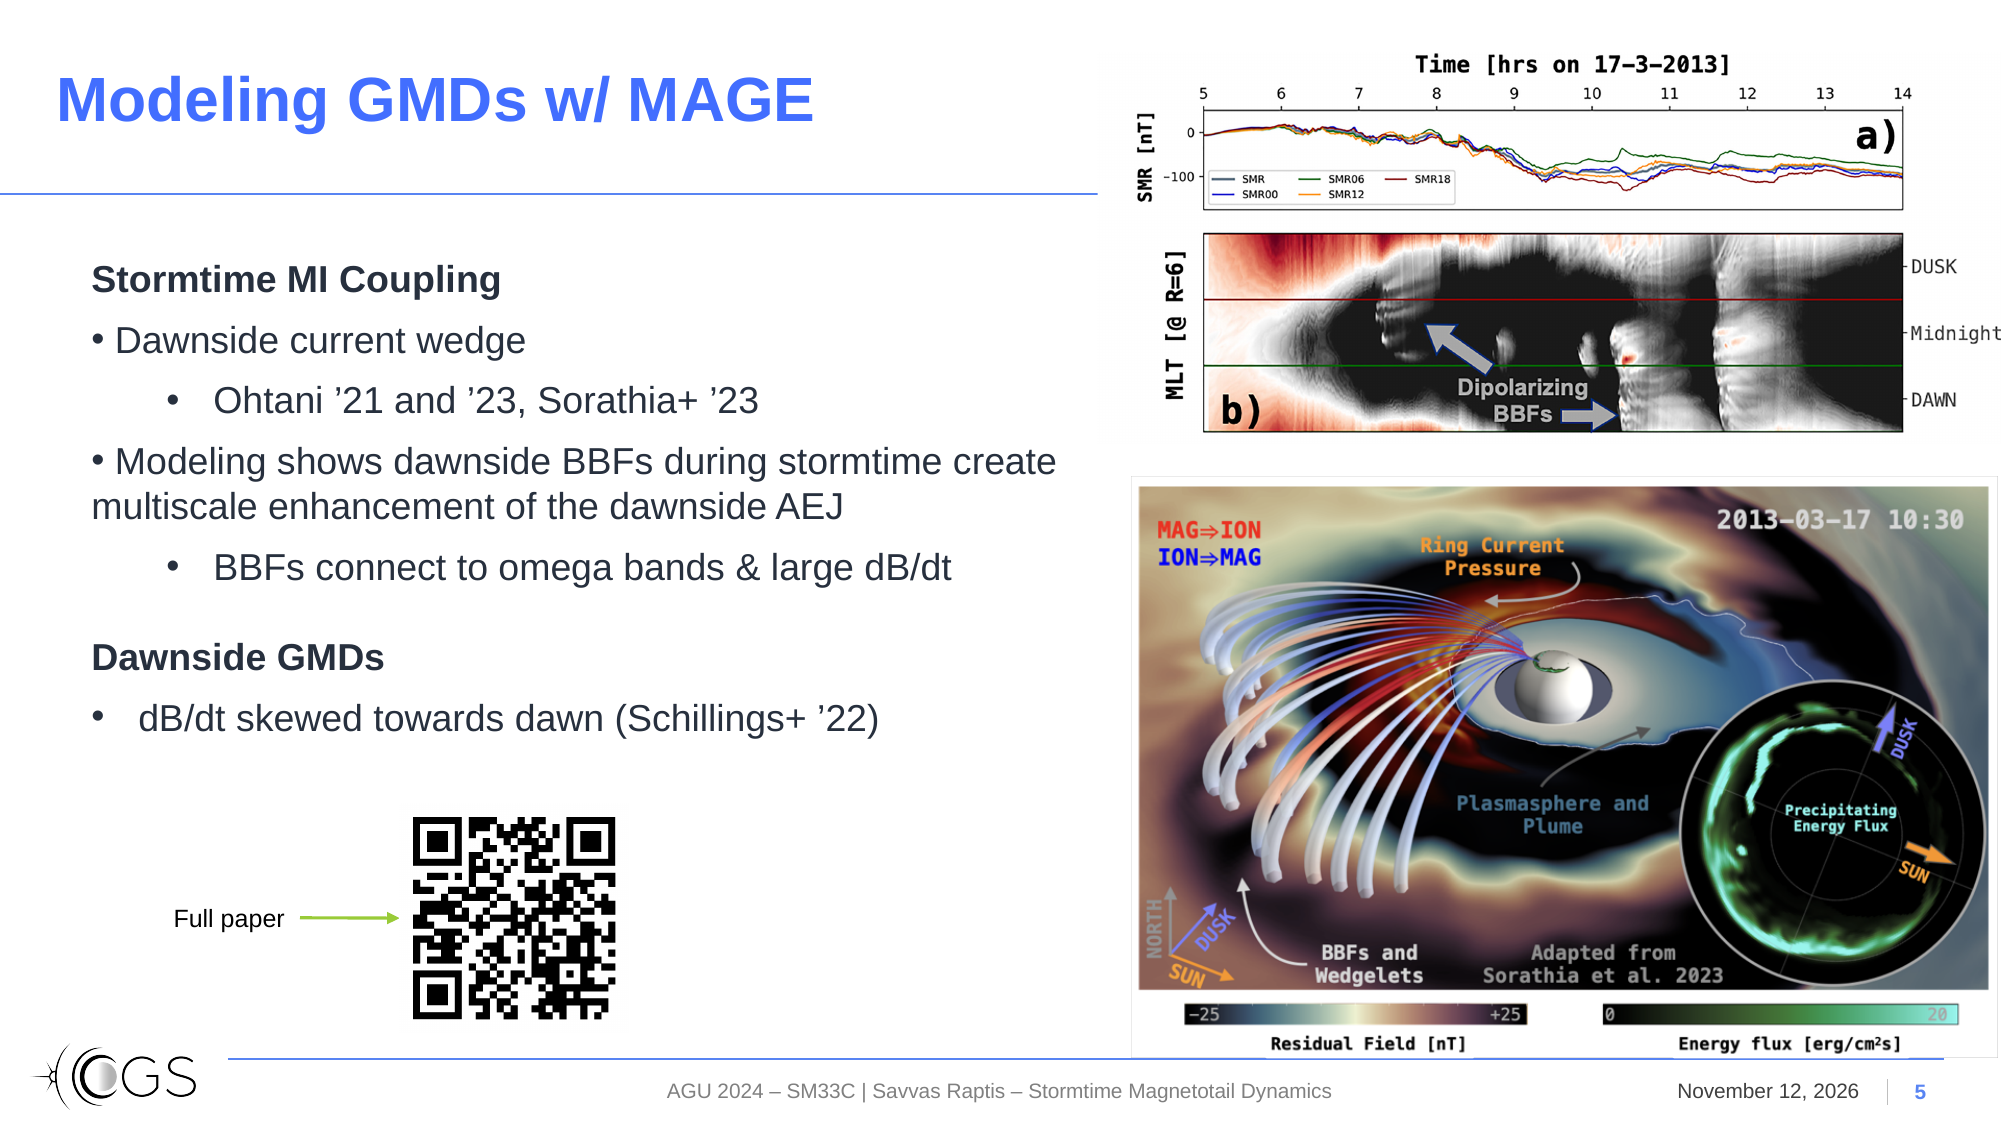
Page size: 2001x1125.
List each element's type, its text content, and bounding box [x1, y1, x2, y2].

picture [399, 803, 629, 1033]
title Modeling GMDs w/ MAGE [56, 52, 1097, 142]
picture [1129, 474, 2000, 1060]
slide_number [1424, 1076, 1874, 1105]
text_box Stormtime MI Coupling Dawnside current wedge Ohtani ’21 and ’23, Sorathia+ ’23 Modeling shows dawnside BBFs during stormtime create multiscale enhancement of the dawnside AEJ BBFs connect to omega bands & large dB/dt Dawnside GMDs dB/dt skewed towards dawn (Schillings+ ’22) [76, 247, 1078, 746]
picture [29, 1043, 196, 1110]
picture [1097, 52, 2001, 444]
slide_number 5 [1897, 1078, 1944, 1104]
text_box Full paper [158, 895, 300, 941]
